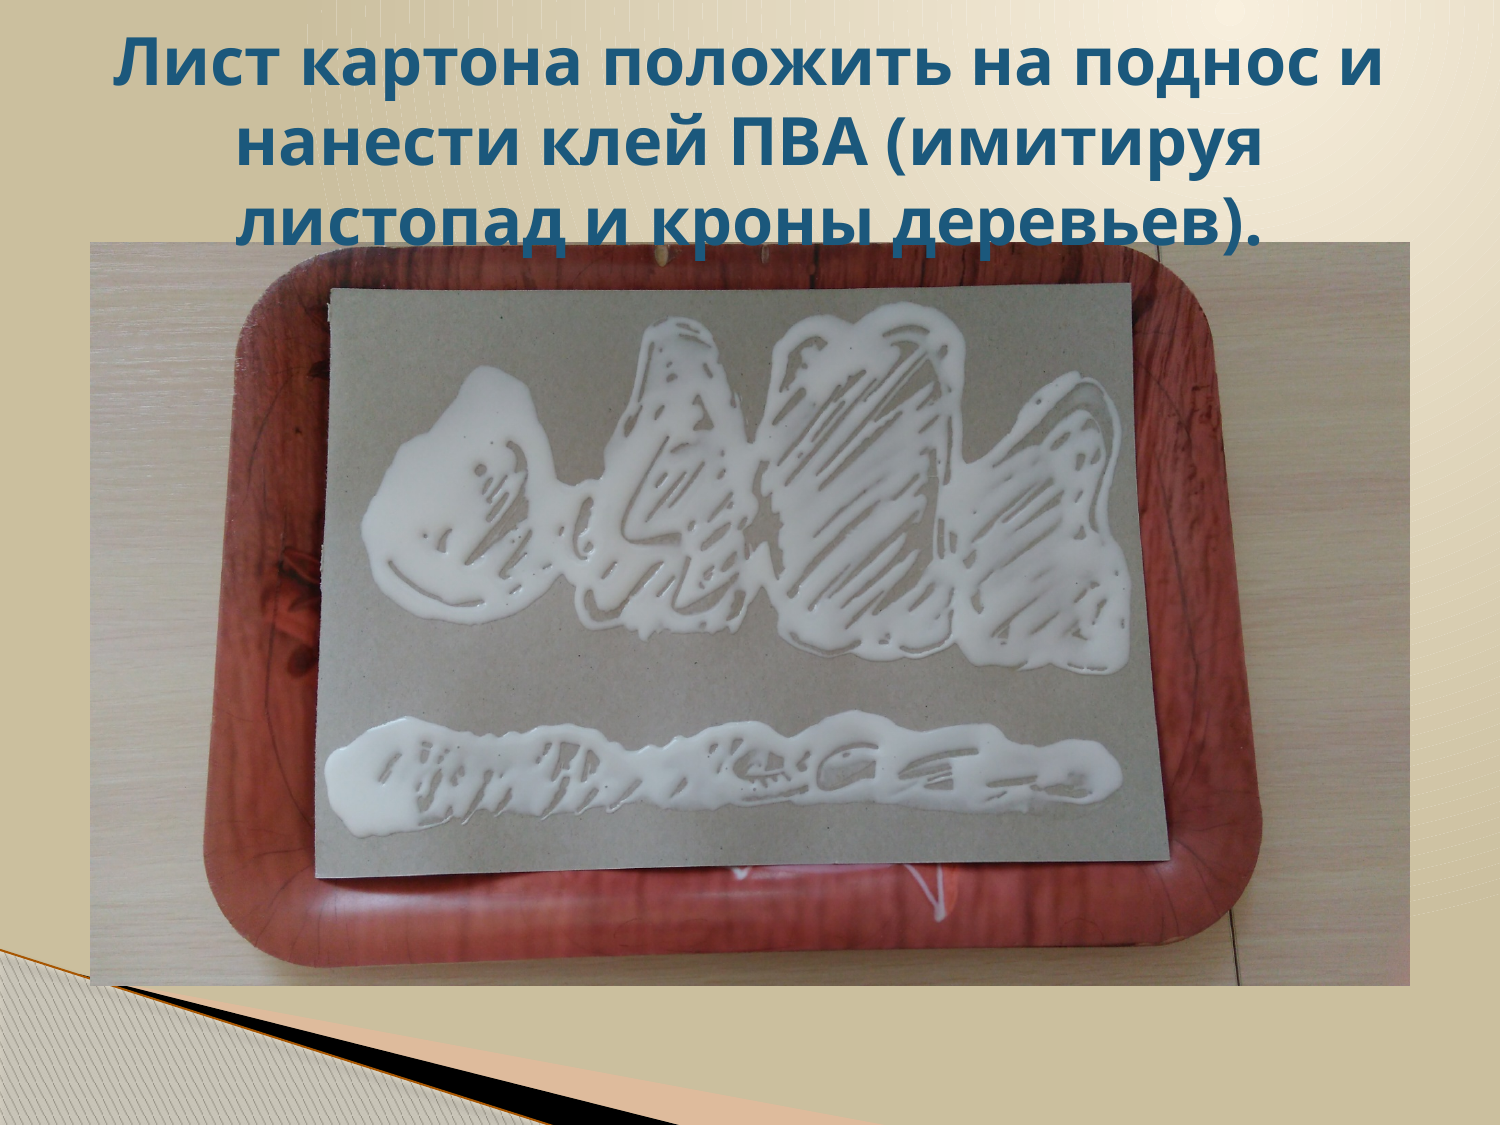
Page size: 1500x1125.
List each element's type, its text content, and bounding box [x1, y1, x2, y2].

title Лист картона положить на поднос и нанести клей ПВА (имитируя листопад и кроны деревьев). [75, 45, 1425, 233]
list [89, 242, 1411, 986]
